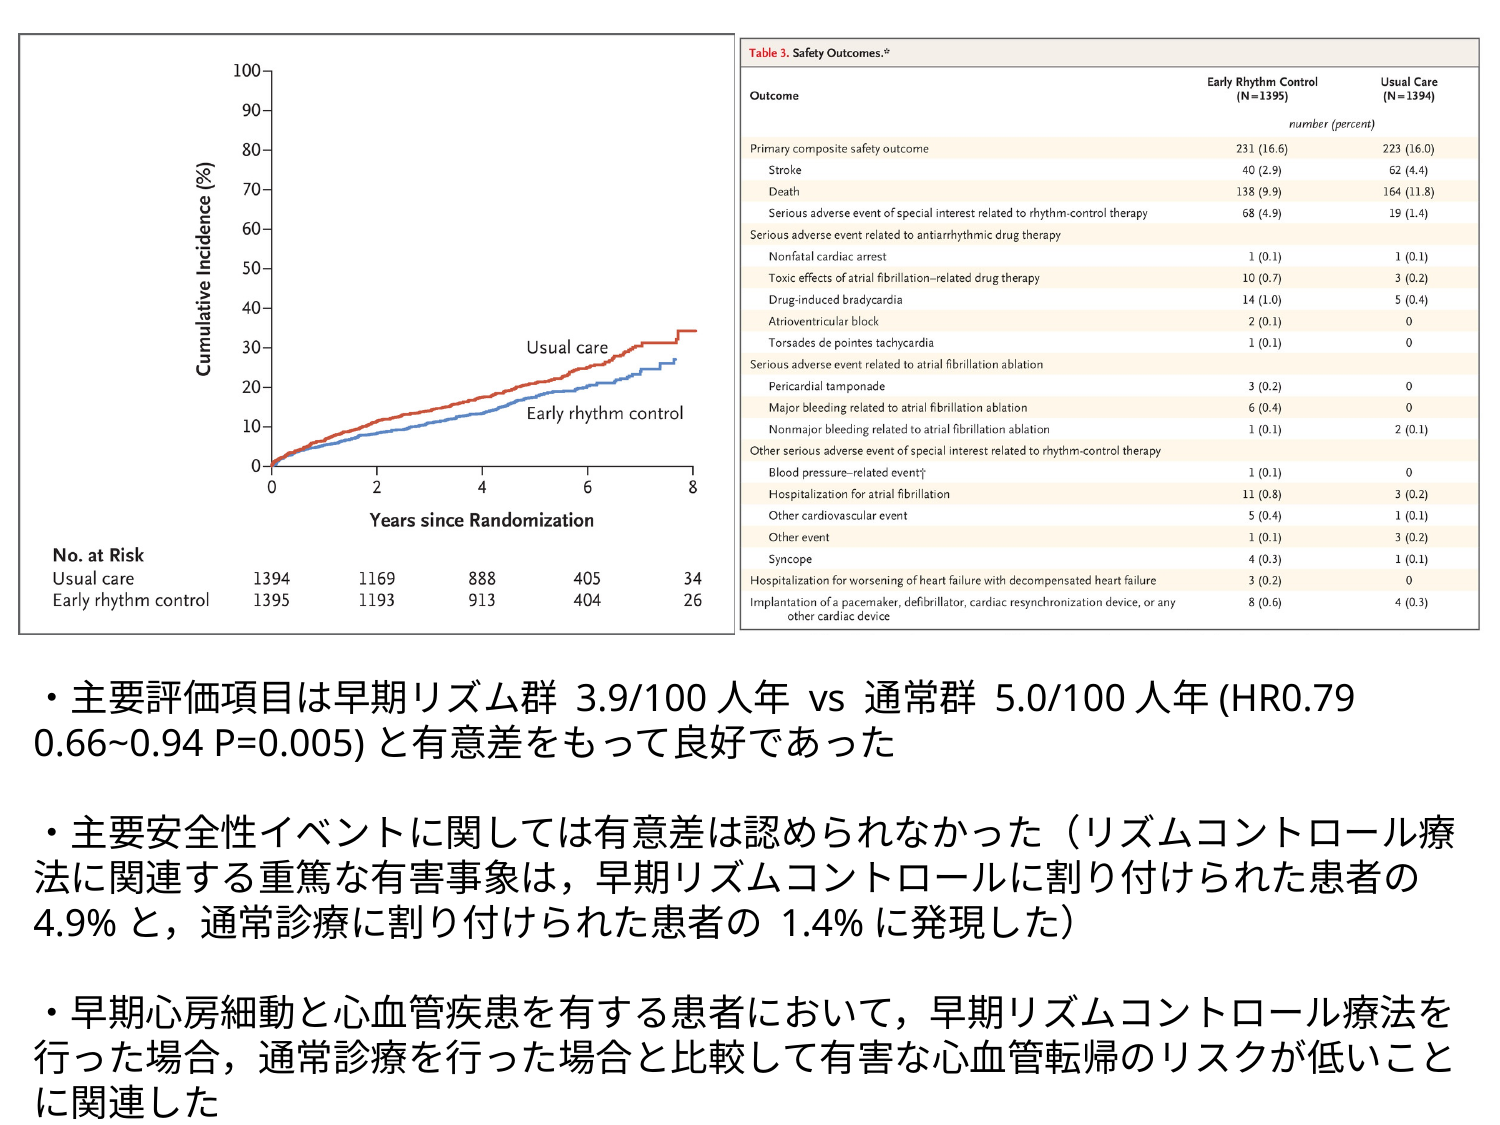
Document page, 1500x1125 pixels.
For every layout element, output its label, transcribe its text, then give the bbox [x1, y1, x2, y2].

text_box ・主要評価項目は早期リズム群 3.9/100人年 vs 通常群 5.0/100人年(HR0.79 0.66~0.94 P=0.005)と有意差をもって良好であった ・主要安全性イベントに関しては有意差は認められなかった（リズムコントロール療法に関連する重篤な有害事象は，早期リズムコントロールに割り付けられた患者の 4.9%と，通常診療に割り付けられた患者の 1.4%に発現した） ・早期心房細動と心血管疾患を有する患者において，早期リズムコントロール療法を行った場合，通常診療を行った場合と比較して有害な心血管転帰のリスクが低いことに関連した [18, 666, 1484, 1125]
picture [18, 33, 1484, 635]
